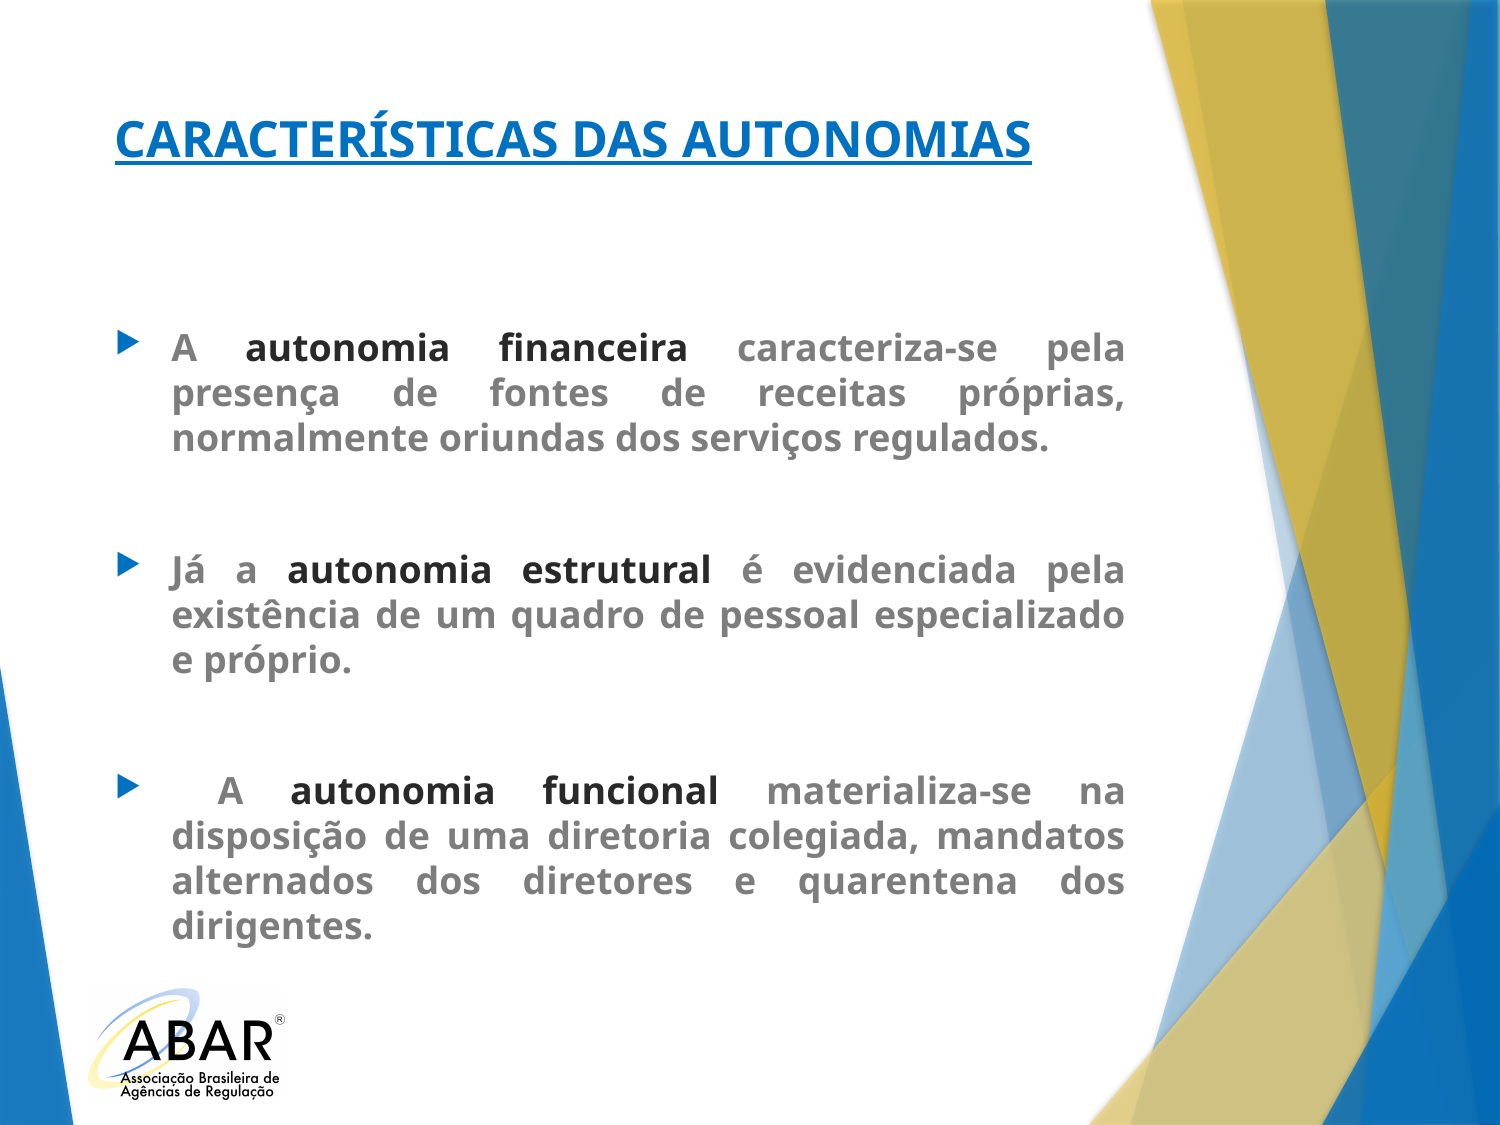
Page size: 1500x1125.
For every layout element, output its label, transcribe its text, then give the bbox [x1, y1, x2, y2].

title CARACTERÍSTICAS DAS AUTONOMIAS [99, 99, 1200, 317]
list A autonomia financeira caracteriza-se pela presença de fontes de receitas próprias, normalmente oriundas dos serviços regulados. Já a autonomia estrutural é evidenciada pela existência de um quadro de pessoal especializado e próprio. A autonomia funcional materializa-se na disposição de uma diretoria colegiada, mandatos alternados dos diretores e quarentena dos dirigentes. [99, 316, 1142, 990]
picture [87, 988, 285, 1100]
